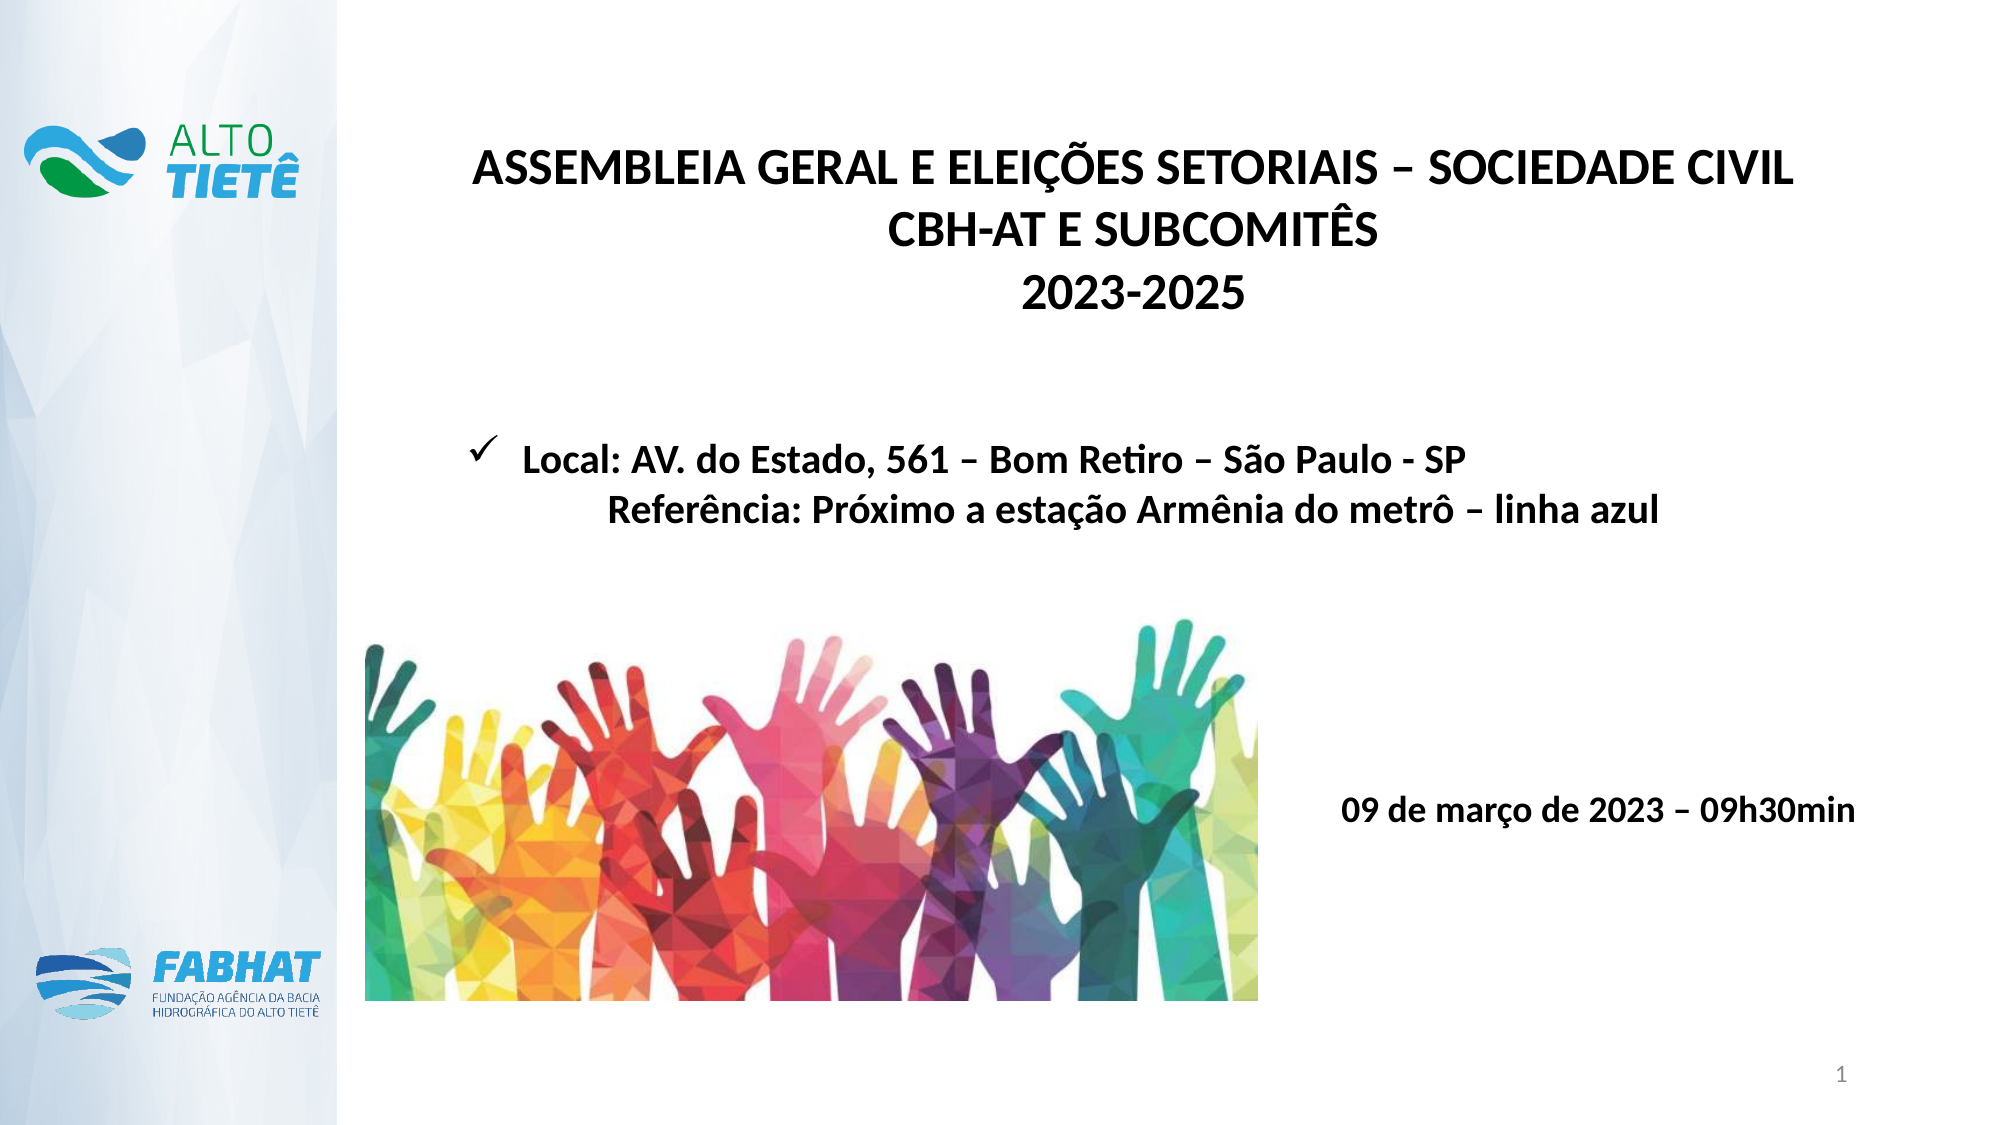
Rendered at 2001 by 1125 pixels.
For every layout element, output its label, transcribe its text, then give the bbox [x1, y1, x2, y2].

slide_number 1 [1412, 1042, 1863, 1103]
picture [0, 0, 356, 1125]
picture [365, 606, 1258, 1001]
text_box 09 de março de 2023 – 09h30min [1268, 778, 1871, 858]
text_box ASSEMBLEIA GERAL E ELEIÇÕES SETORIAIS – SOCIEDADE CIVIL CBH-AT E SUBCOMITÊS 2023-2025 Local: AV. do Estado, 561 – Bom Retiro – São Paulo - SP Referência: Próximo a estação Armênia do metrô – linha azul [451, 124, 1817, 590]
